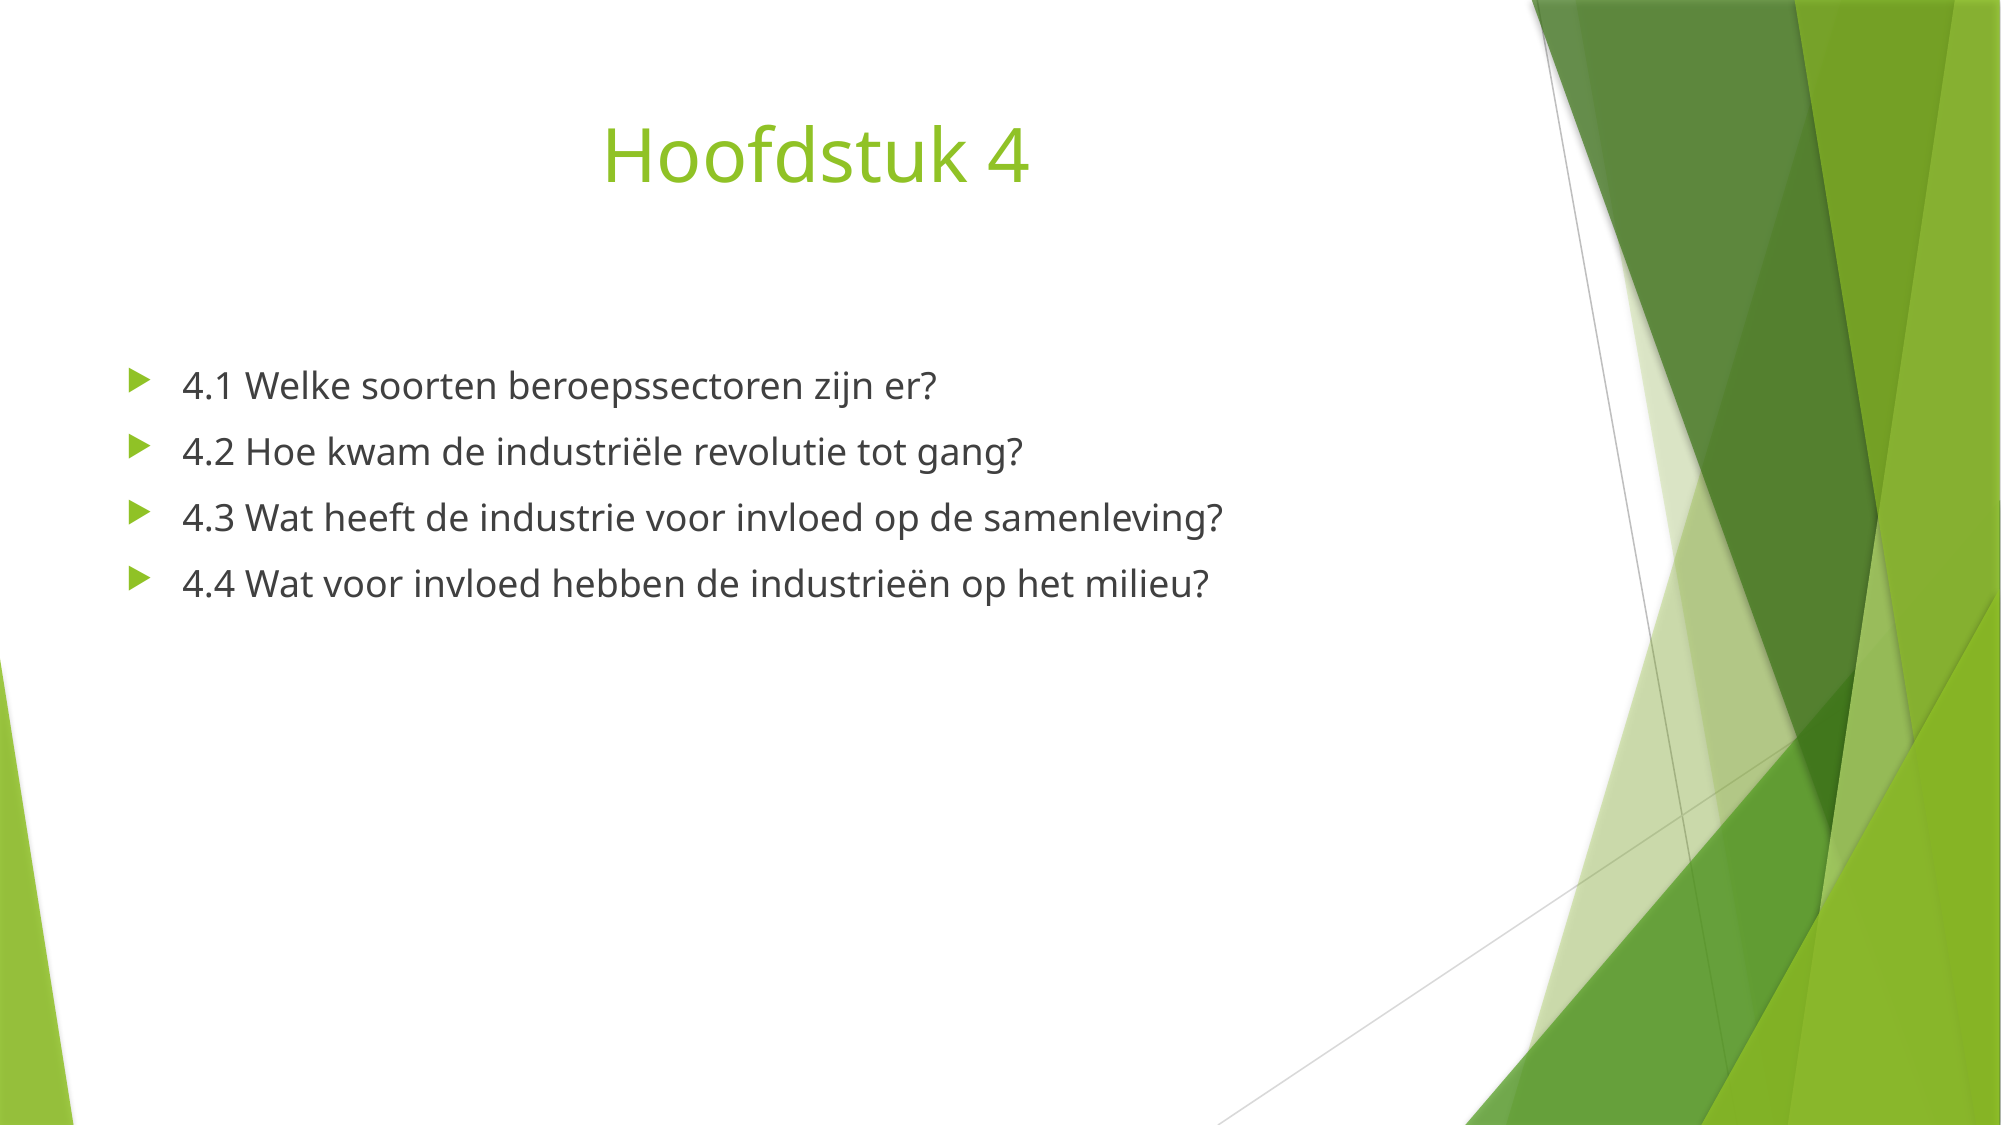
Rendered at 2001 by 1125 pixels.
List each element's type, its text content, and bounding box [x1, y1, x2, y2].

list 4.1 Welke soorten beroepssectoren zijn er? 4.2 Hoe kwam de industriële revolutie tot gang? 4.3 Wat heeft de industrie voor invloed op de samenleving? 4.4 Wat voor invloed hebben de industrieën op het milieu? [111, 354, 1522, 992]
title Hoofdstuk 4 [111, 99, 1522, 317]
